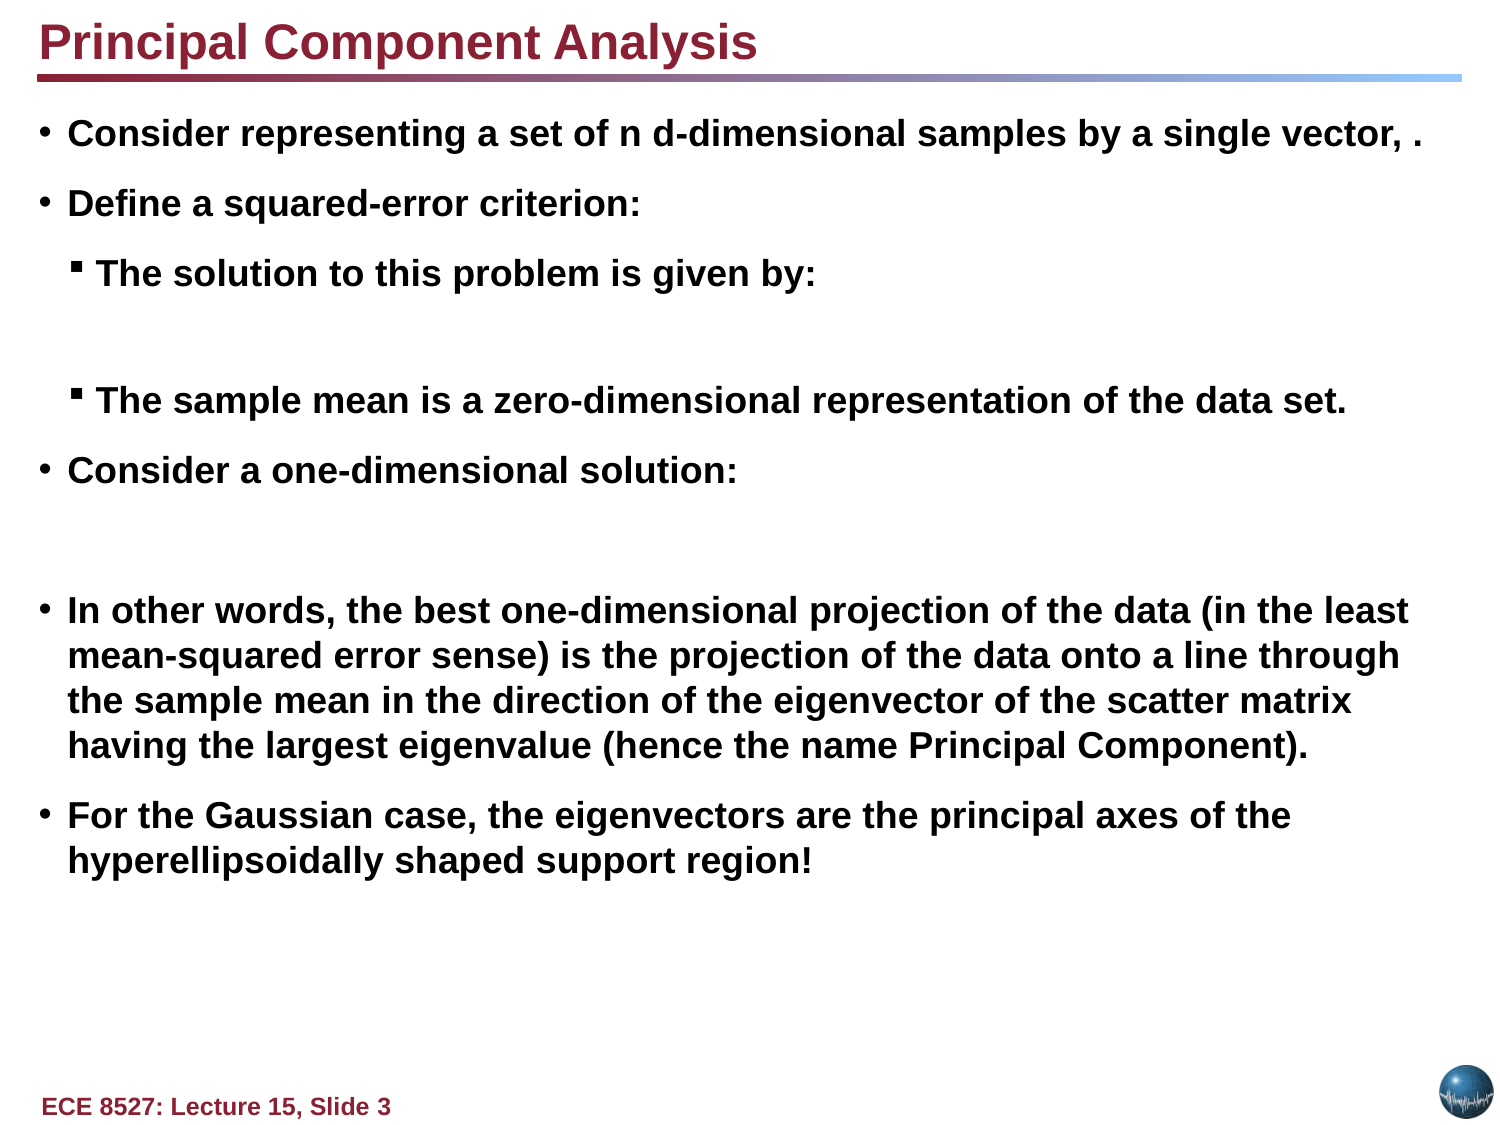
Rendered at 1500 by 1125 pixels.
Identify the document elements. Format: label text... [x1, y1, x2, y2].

slide_number [0, 1074, 400, 1125]
picture [1439, 1065, 1494, 1119]
text_box Principal Component Analysis [38, 9, 1463, 70]
